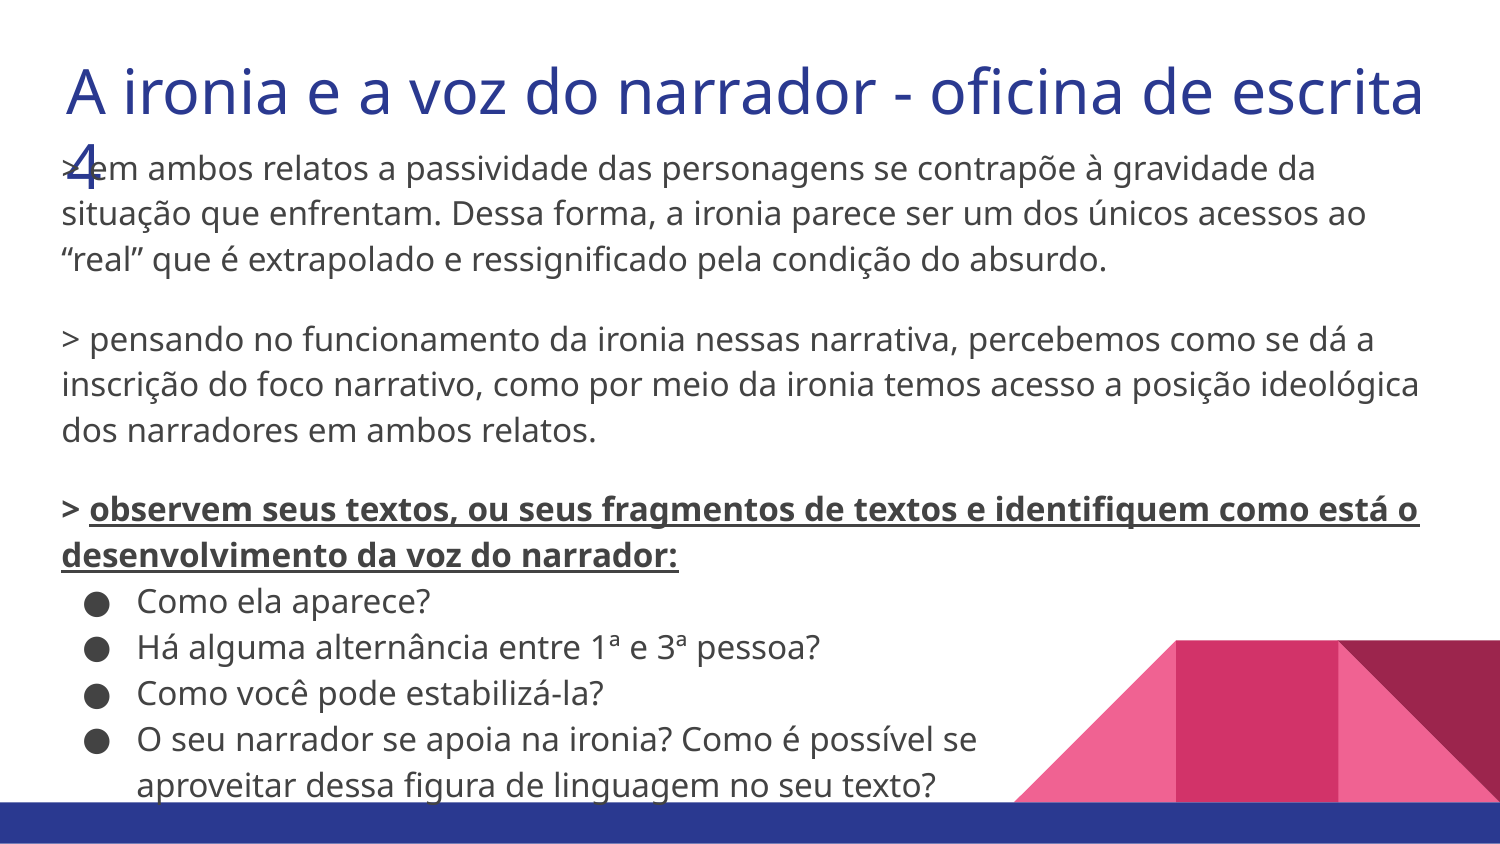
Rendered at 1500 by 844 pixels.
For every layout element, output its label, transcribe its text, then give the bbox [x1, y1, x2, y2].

list > em ambos relatos a passividade das personagens se contrapõe à gravidade da situação que enfrentam. Dessa forma, a ironia parece ser um dos únicos acessos ao “real” que é extrapolado e ressignificado pela condição do absurdo. > pensando no funcionamento da ironia nessas narrativa, percebemos como se dá a inscrição do foco narrativo, como por meio da ironia temos acesso a posição ideológica dos narradores em ambos relatos. > observem seus textos, ou seus fragmentos de textos e identifiquem como está o desenvolvimento da voz do narrador: Como ela aparece? Há alguma alternância entre 1ª e 3ª pessoa? Como você pode estabilizá-la? O seu narrador se apoia na ironia? Como é possível se aproveitar dessa figura de linguagem no seu texto? [46, 125, 1445, 785]
title A ironia e a voz do narrador - oficina de escrita 4 [51, 36, 1449, 137]
